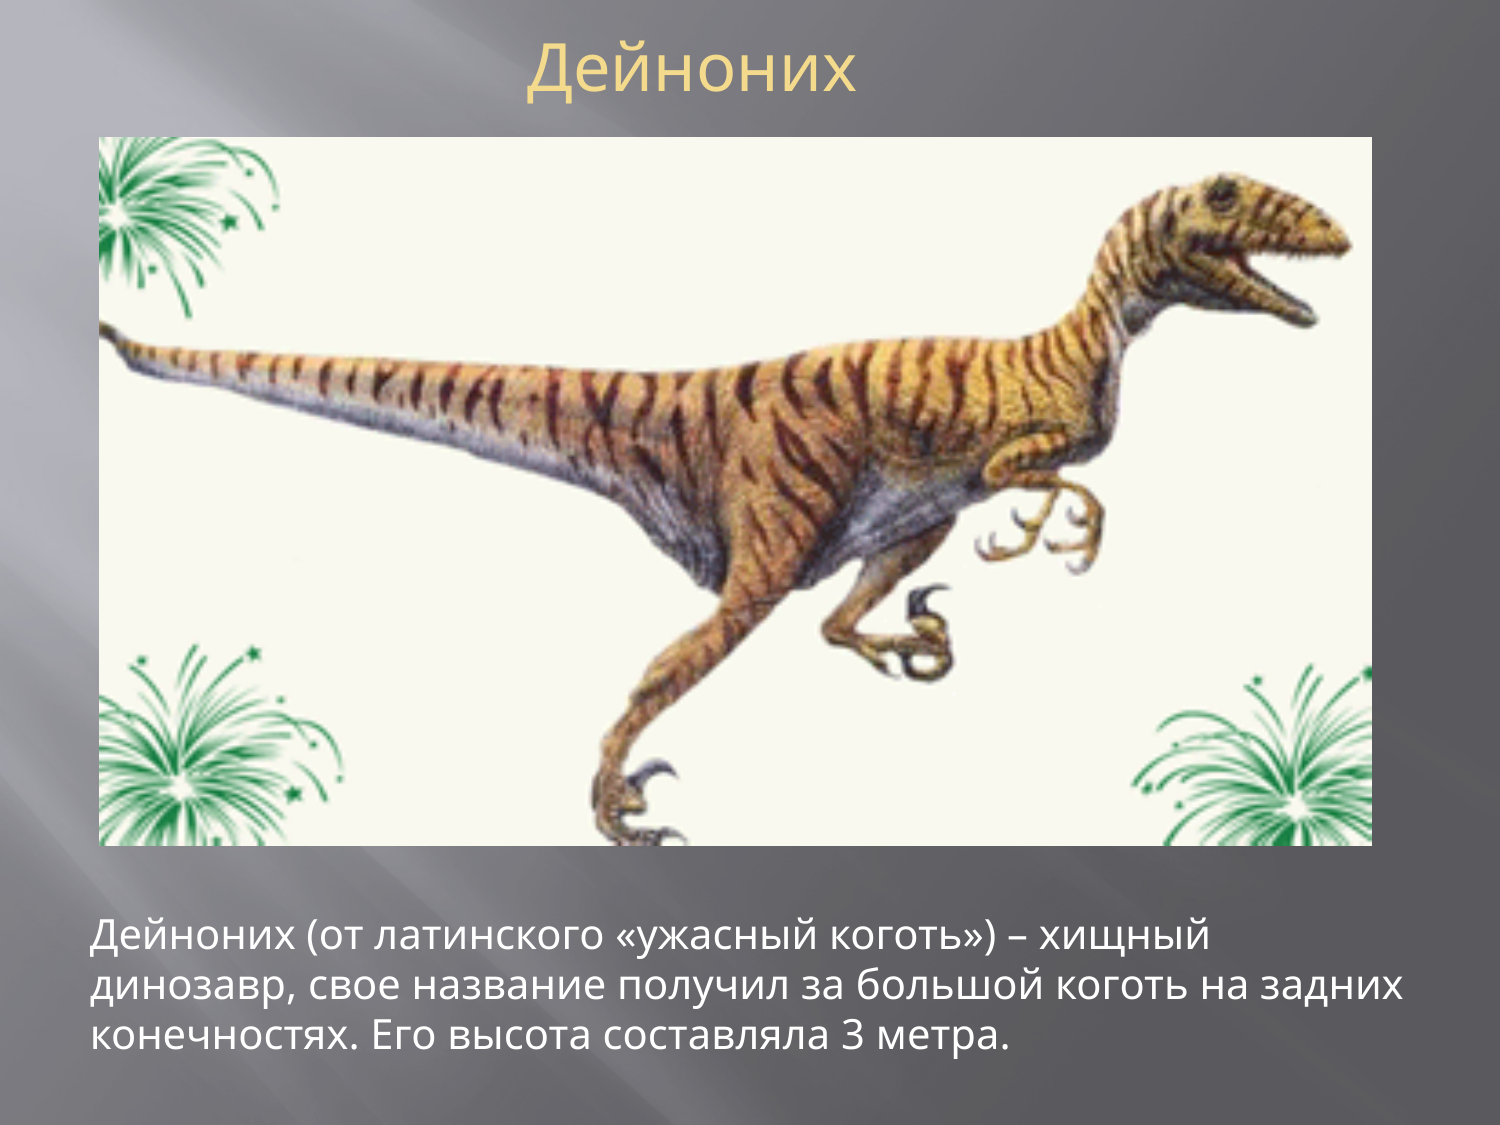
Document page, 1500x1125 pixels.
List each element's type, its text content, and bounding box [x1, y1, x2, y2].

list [99, 137, 1373, 847]
list Дейноних (от латинского «ужасный коготь») – хищный динозавр, свое название получил за большой коготь на задних конечностях. Его высота составляла 3 метра. [75, 900, 1425, 1125]
title Дейноних [512, 0, 1006, 113]
